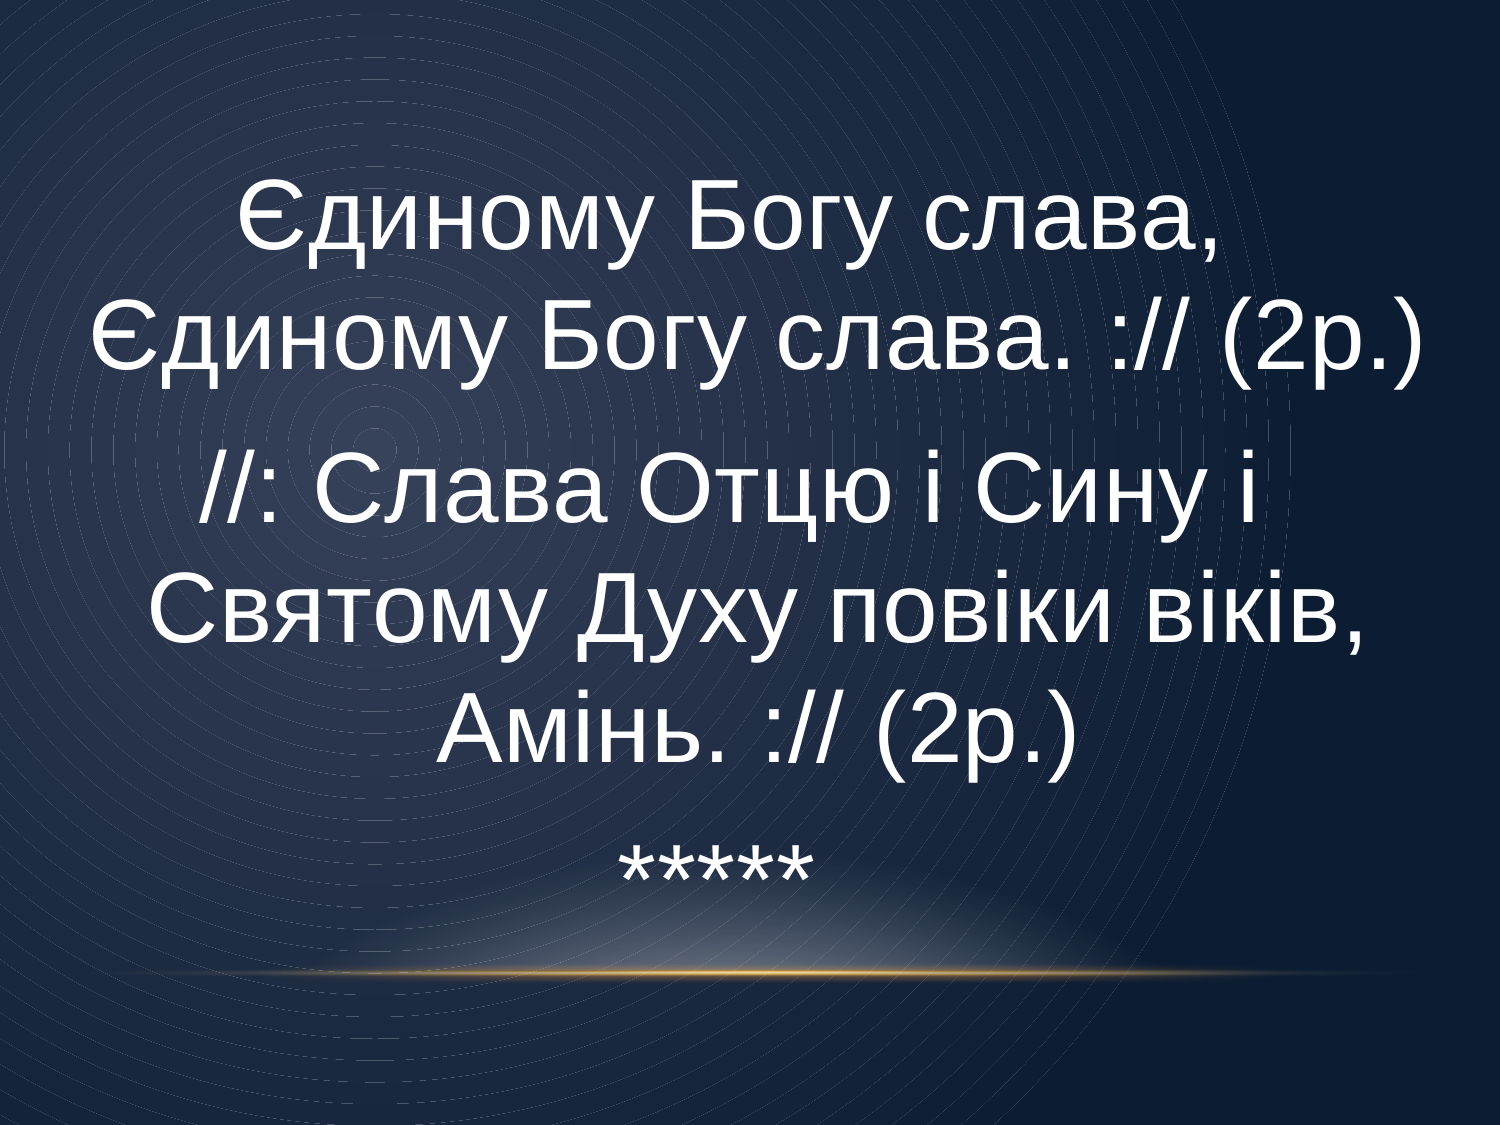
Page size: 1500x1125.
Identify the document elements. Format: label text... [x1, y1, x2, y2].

list Єдиному Богу слава, Єдиному Богу слава. :// (2р.) //: Слава Отцю і Сину і Святому Духу повіки віків, Амінь. :// (2р.) ***** [0, 0, 1463, 1088]
picture [0, 0, 1500, 1125]
